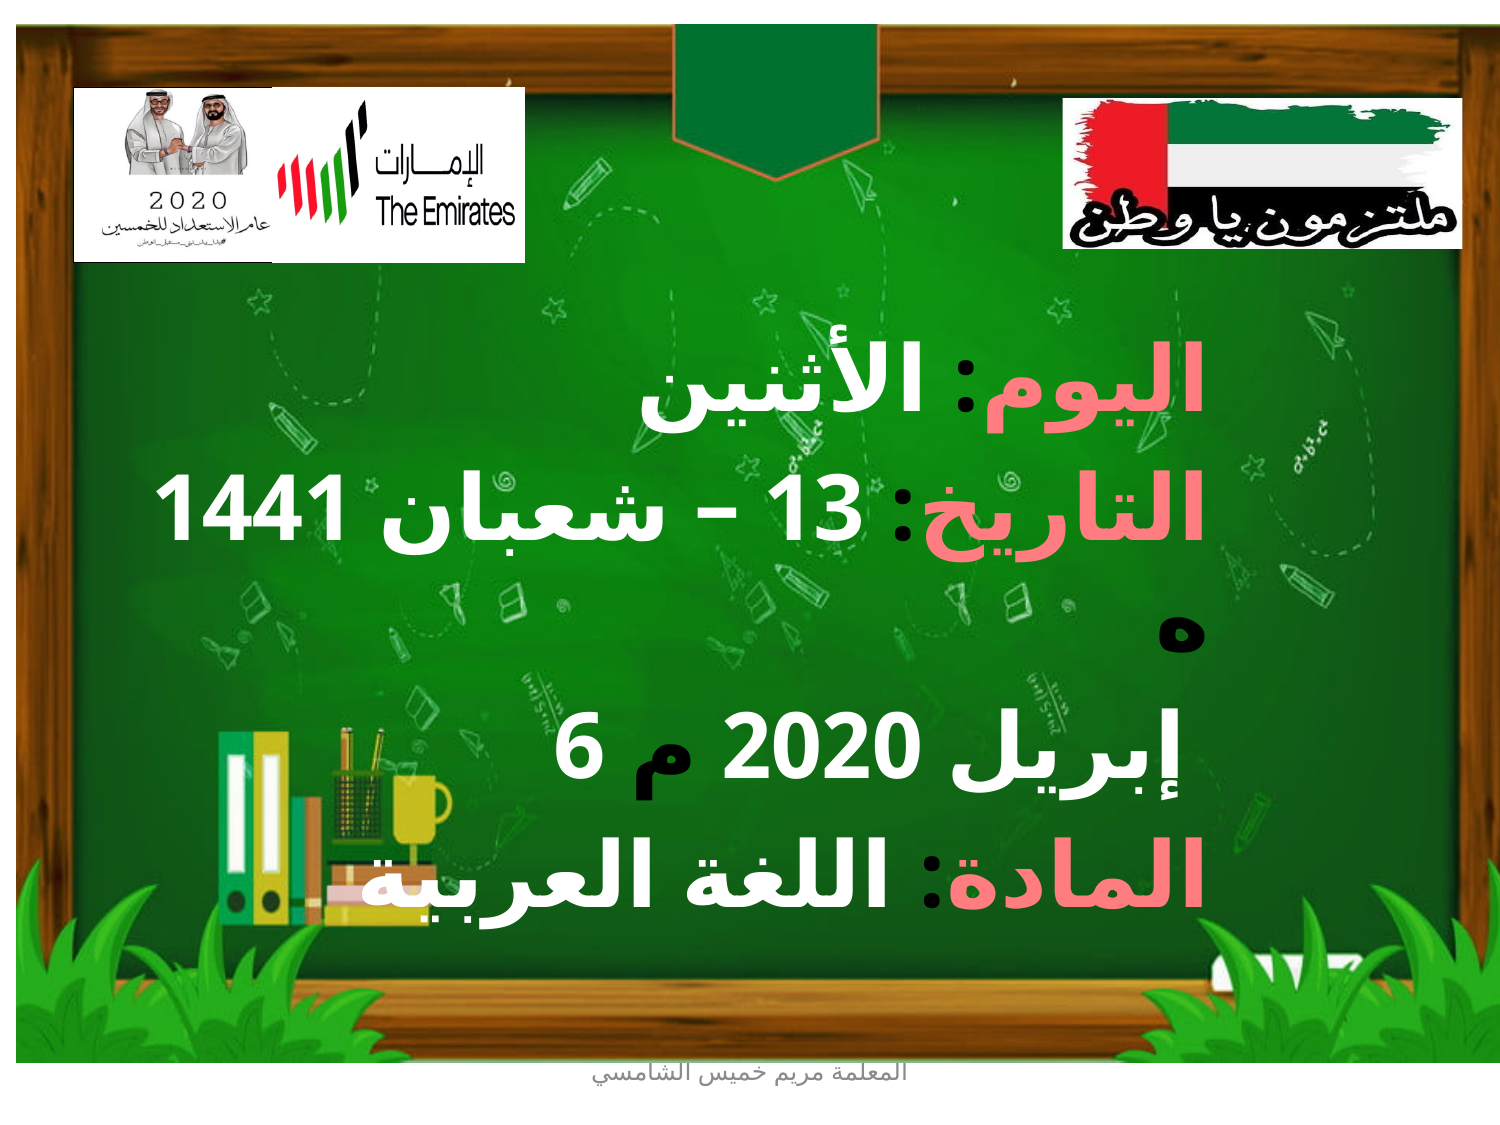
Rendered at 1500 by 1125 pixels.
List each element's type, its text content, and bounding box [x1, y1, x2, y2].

picture [16, 24, 1500, 1063]
footer المعلمة مريم خميس الشامسي [512, 1072, 988, 1103]
